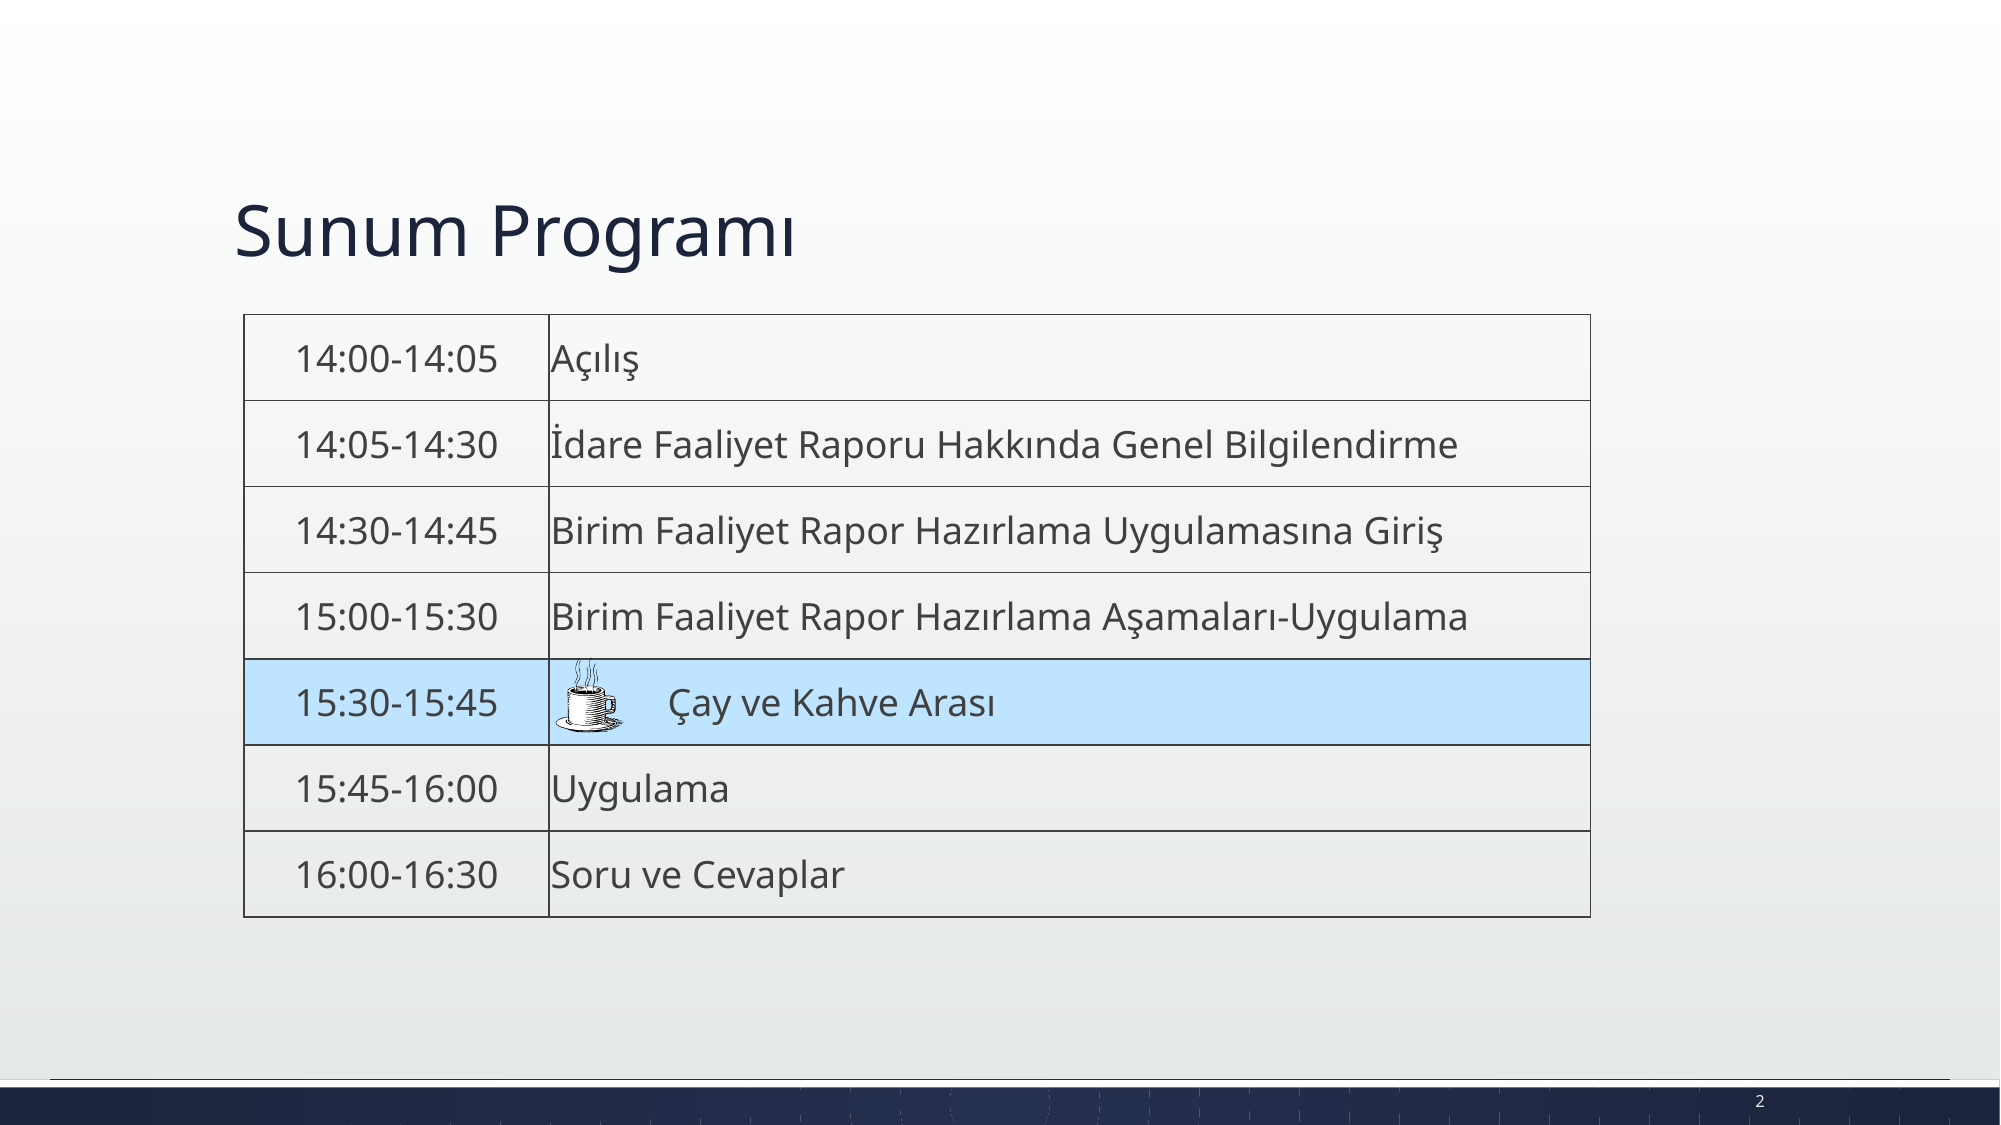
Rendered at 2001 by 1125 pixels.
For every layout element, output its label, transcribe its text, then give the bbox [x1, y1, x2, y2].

table_cell Birim Faaliyet Rapor Hazırlama Uygulamasına Giriş [550, 487, 1590, 572]
slide_number 2 [1674, 1083, 1780, 1122]
table_cell 15:45-16:00 [245, 746, 548, 830]
table_cell Birim Faaliyet Rapor Hazırlama Aşamaları-Uygulama [550, 573, 1590, 658]
table_cell 15:00-15:30 [245, 573, 548, 658]
table_cell 15:30-15:45 [245, 660, 548, 744]
table_cell Çay ve Kahve Arası [550, 660, 1590, 744]
table_header 14:00-14:05 [245, 315, 548, 400]
table_cell 14:30-14:45 [245, 487, 548, 572]
table_cell 14:05-14:30 [245, 401, 548, 486]
table_header Açılış [550, 315, 1590, 400]
table_cell İdare Faaliyet Raporu Hakkında Genel Bilgilendirme [550, 401, 1590, 486]
table_cell Soru ve Cevaplar [550, 832, 1590, 916]
table_cell 16:00-16:30 [245, 832, 548, 916]
title Sunum Programı [219, 76, 1780, 279]
table_cell Uygulama [550, 746, 1590, 830]
picture [554, 656, 625, 733]
